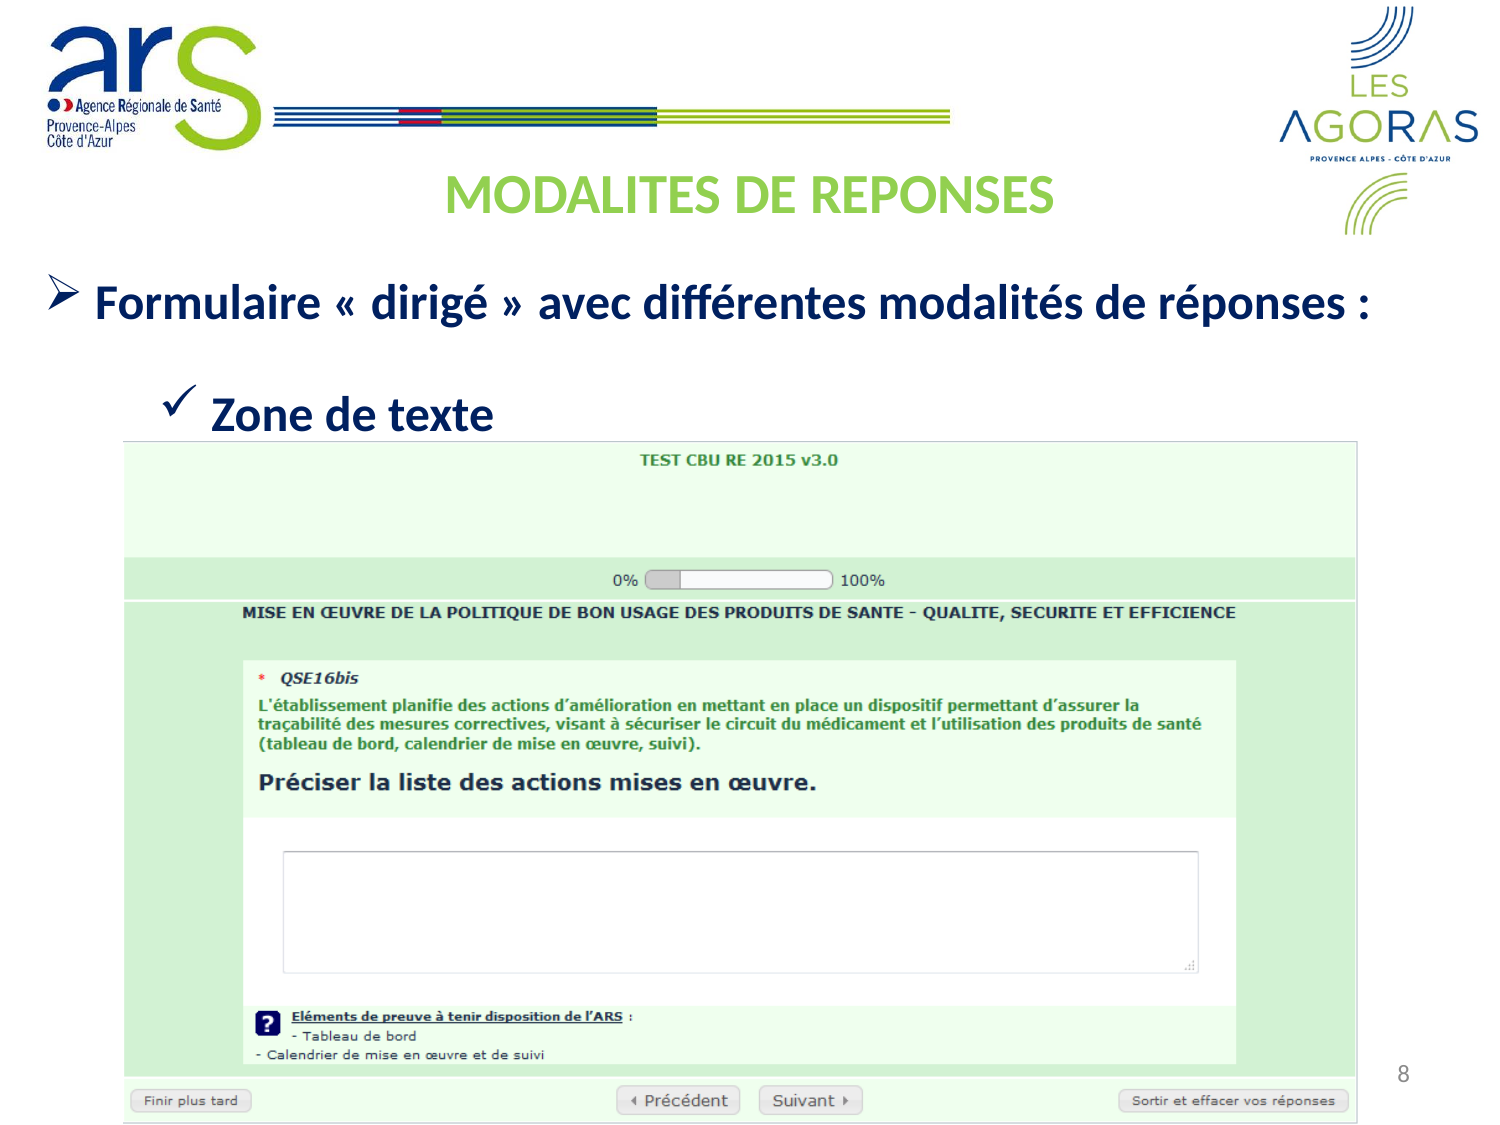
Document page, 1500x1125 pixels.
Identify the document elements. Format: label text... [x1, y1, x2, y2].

text_box Formulaire « dirigé » avec différentes modalités de réponses : Zone de texte [29, 261, 1471, 599]
picture [17, 0, 963, 173]
picture [123, 441, 1359, 1125]
picture [1257, 0, 1500, 243]
slide_number 8 [1363, 1042, 1425, 1103]
title MODALITES DE REPONSES [75, 149, 1252, 233]
